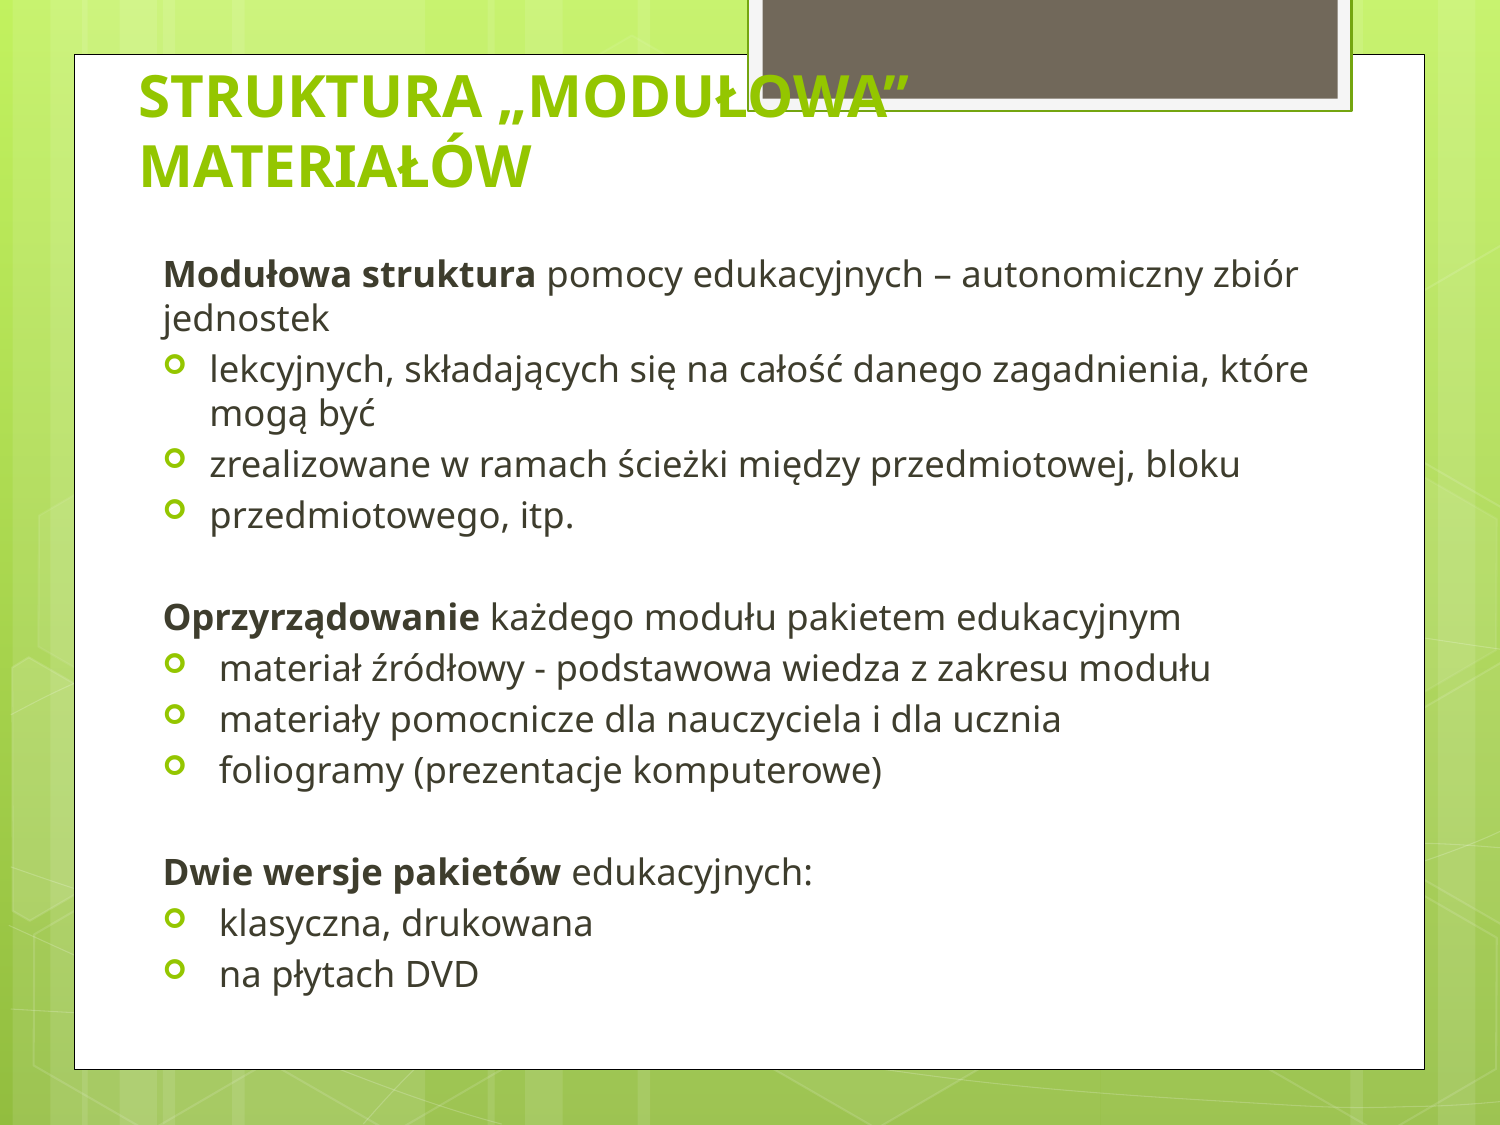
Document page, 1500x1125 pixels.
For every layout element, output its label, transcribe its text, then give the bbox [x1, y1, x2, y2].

list Modułowa struktura pomocy edukacyjnych – autonomiczny zbiór jednostek lekcyjnych, składających się na całość danego zagadnienia, które mogą być zrealizowane w ramach ścieżki między przedmiotowej, bloku przedmiotowego, itp. Oprzyrządowanie każdego modułu pakietem edukacyjnym materiał źródłowy - podstawowa wiedza z zakresu modułu materiały pomocnicze dla nauczyciela i dla ucznia foliogramy (prezentacje komputerowe) Dwie wersje pakietów edukacyjnych: klasyczna, drukowana na płytach DVD [135, 243, 1341, 1012]
title STRUKTURA „MODUŁOWA” MATERIAŁÓW [123, 19, 1277, 207]
